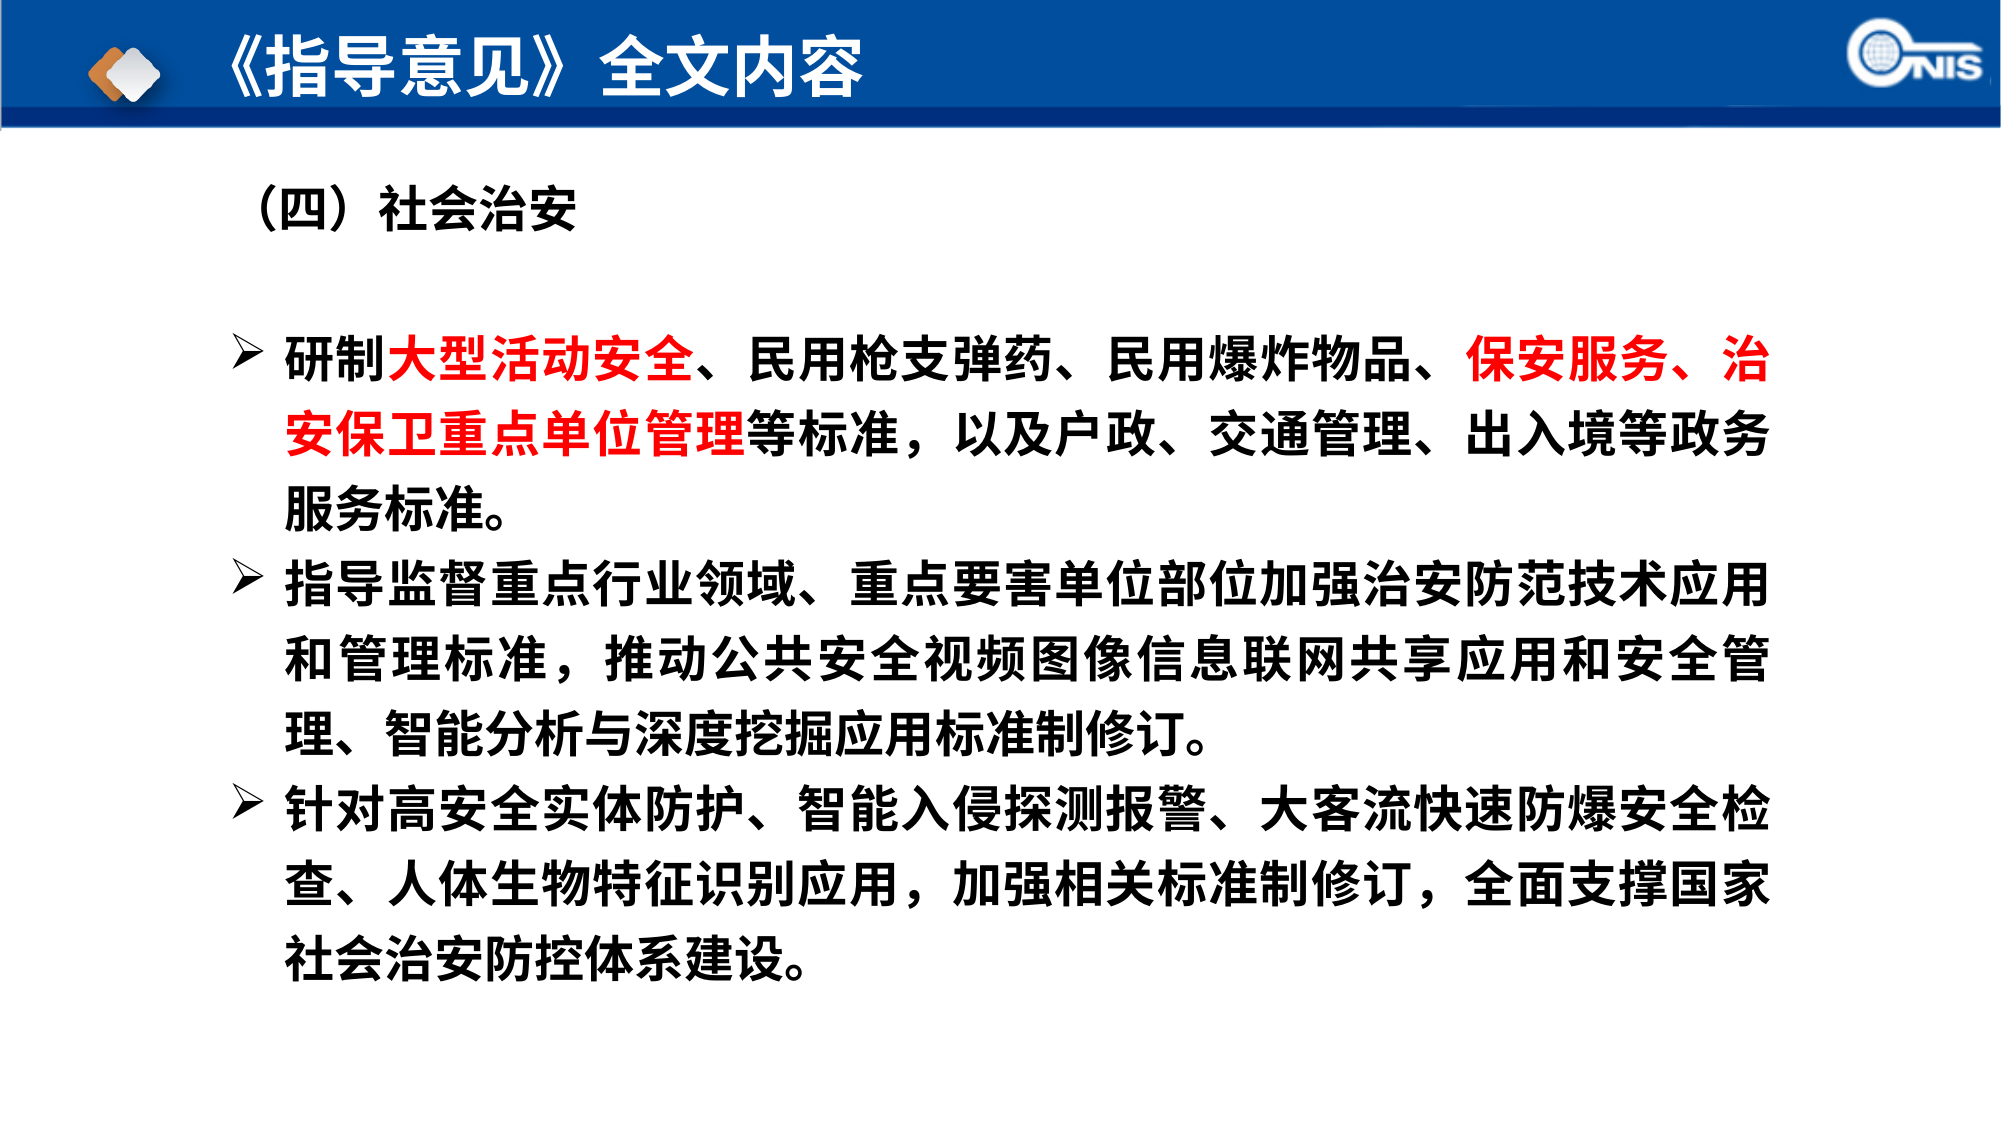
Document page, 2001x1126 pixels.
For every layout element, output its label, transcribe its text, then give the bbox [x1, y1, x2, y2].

text_box （四）社会治安 研制大型活动安全、民用枪支弹药、民用爆炸物品、保安服务、治安保卫重点单位管理等标准，以及户政、交通管理、出入境等政务服务标准。 指导监督重点行业领域、重点要害单位部位加强治安防范技术应用和管理标准，推动公共安全视频图像信息联网共享应用和安全管理、智能分析与深度挖掘应用标准制修订。 针对高安全实体防护、智能入侵探测报警、大客流快速防爆安全检查、人体生物特征识别应用，加强相关标准制修订，全面支撑国家社会治安防控体系建设。 [213, 155, 1787, 995]
text_box 《指导意见》全文内容 [177, 15, 1399, 115]
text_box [78, 37, 166, 117]
picture [0, 0, 2001, 131]
